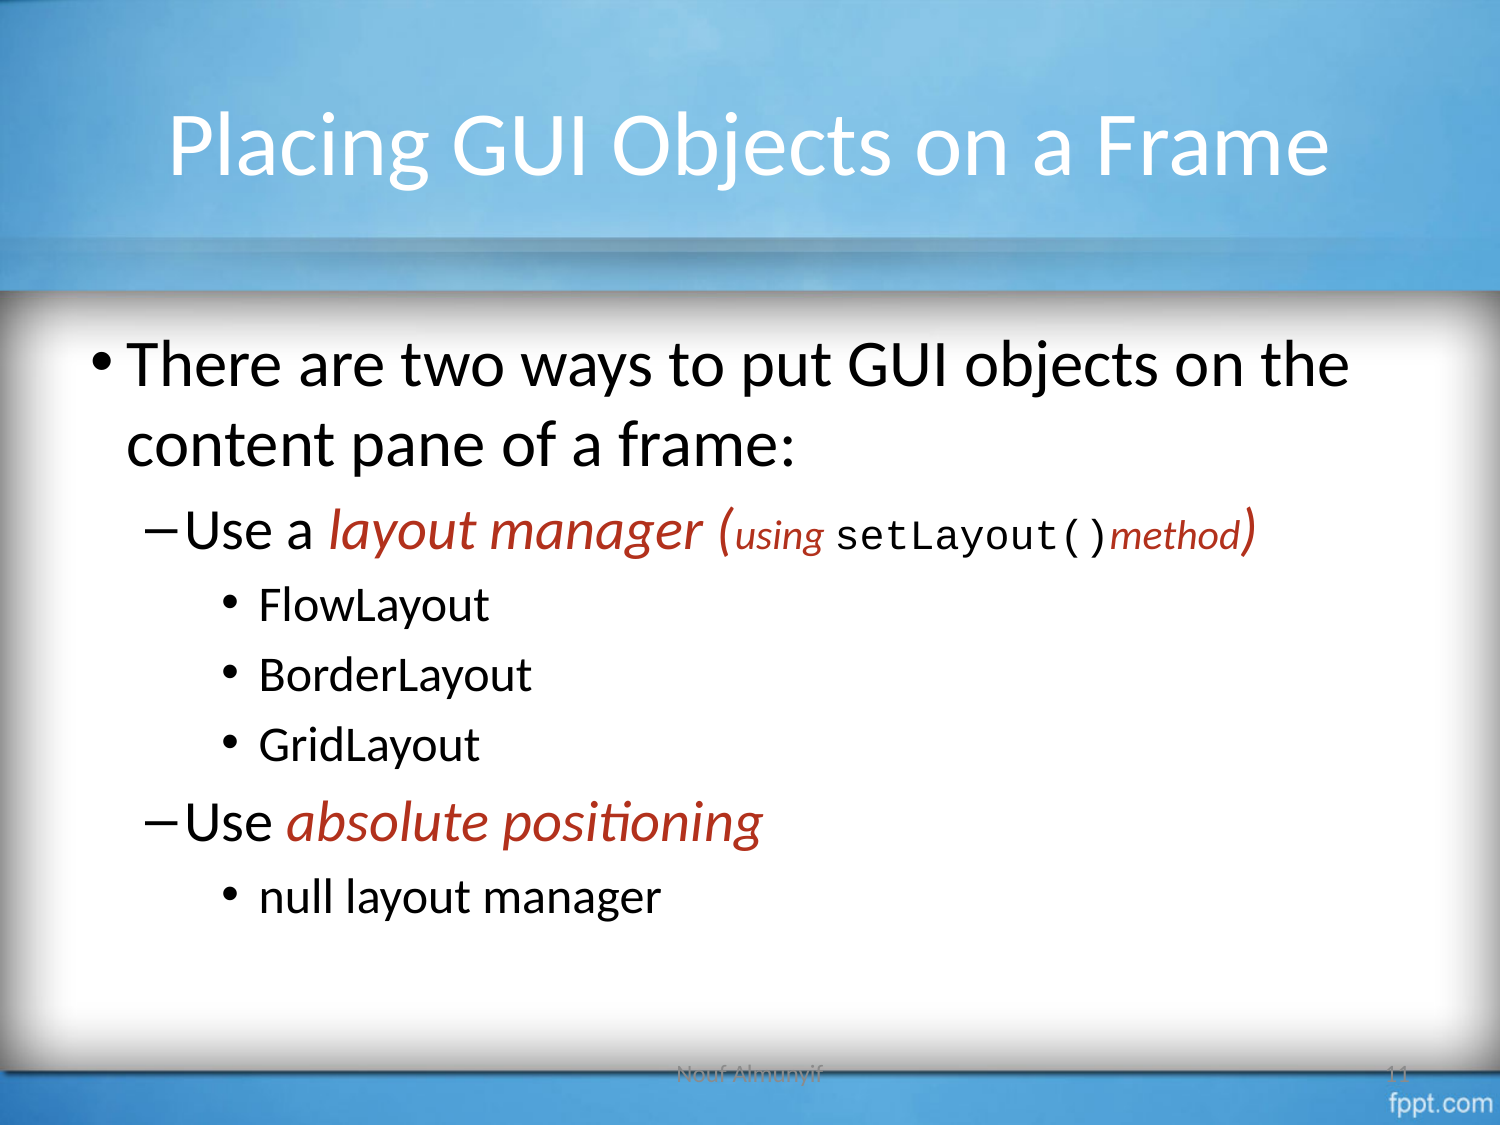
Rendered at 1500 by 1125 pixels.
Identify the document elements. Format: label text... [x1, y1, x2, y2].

picture [0, 0, 1500, 1125]
footer Nouf Almunyif [512, 1042, 988, 1103]
slide_number 11 [1074, 1042, 1425, 1103]
title Placing GUI Objects on a Frame [75, 45, 1425, 233]
list There are two ways to put GUI objects on the content pane of a frame: Use a layout manager (using setLayout()method) FlowLayout BorderLayout GridLayout Use absolute positioning null layout manager [75, 312, 1425, 1005]
